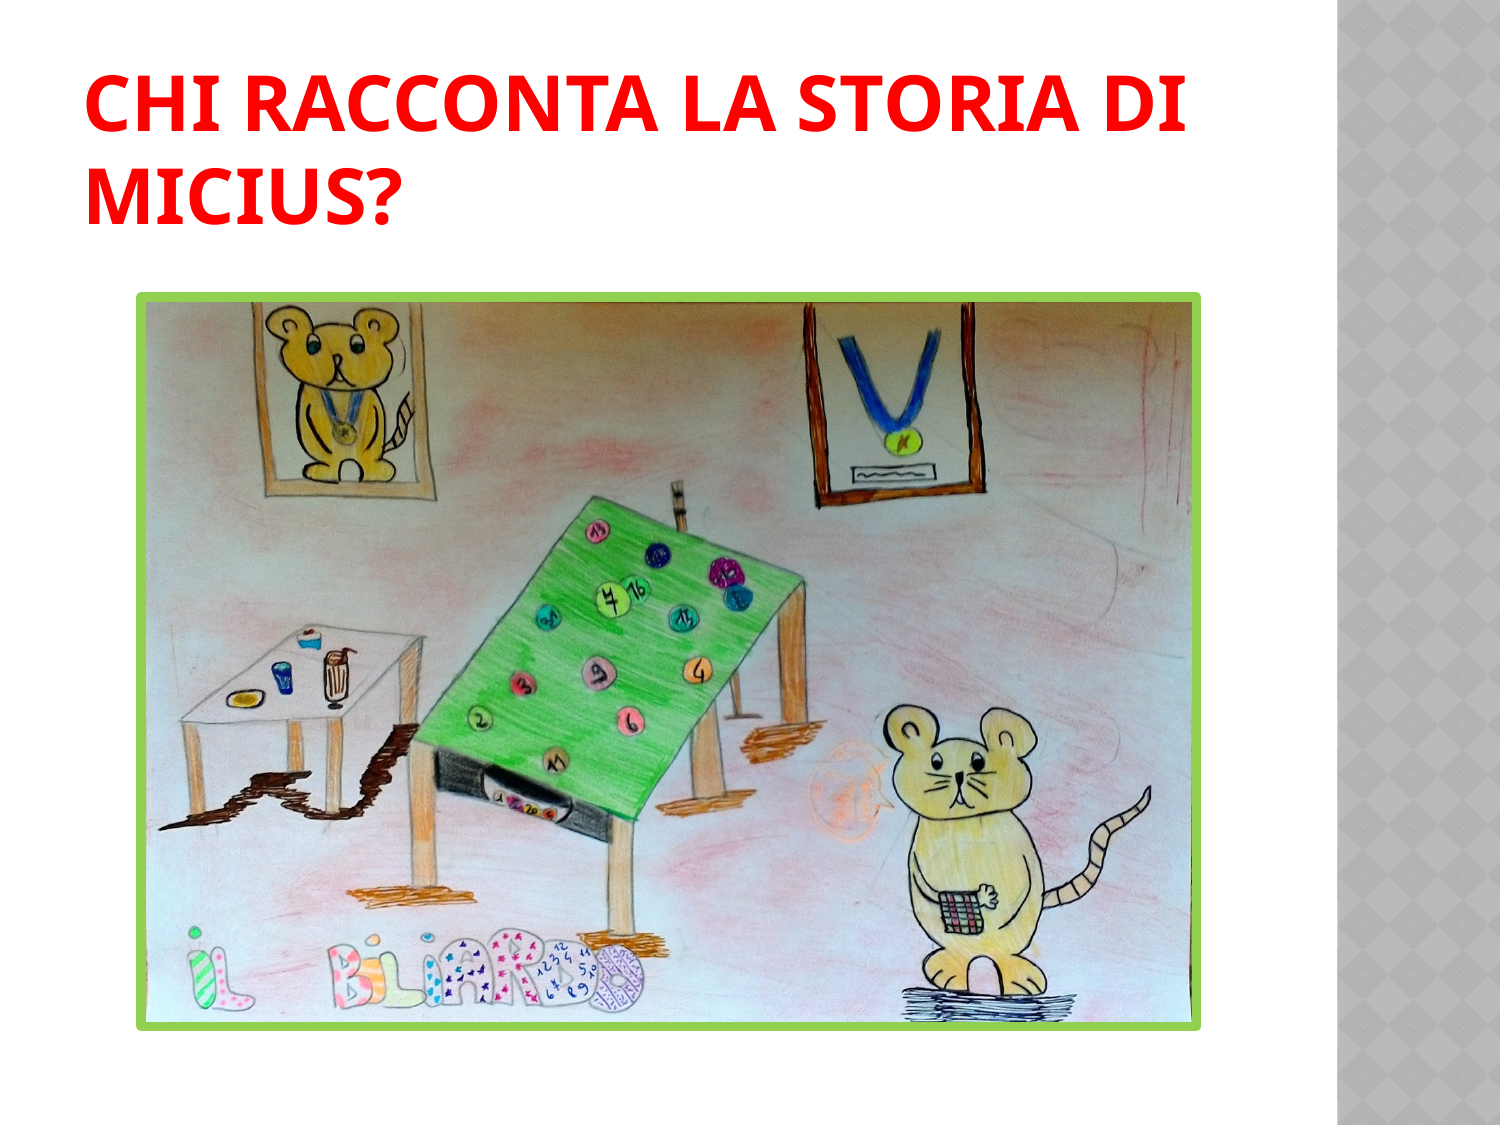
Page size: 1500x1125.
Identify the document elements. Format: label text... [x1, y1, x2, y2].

title CHI RACCONTA LA STORIA DI MICIUS? [75, 52, 1263, 240]
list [145, 301, 1192, 1022]
